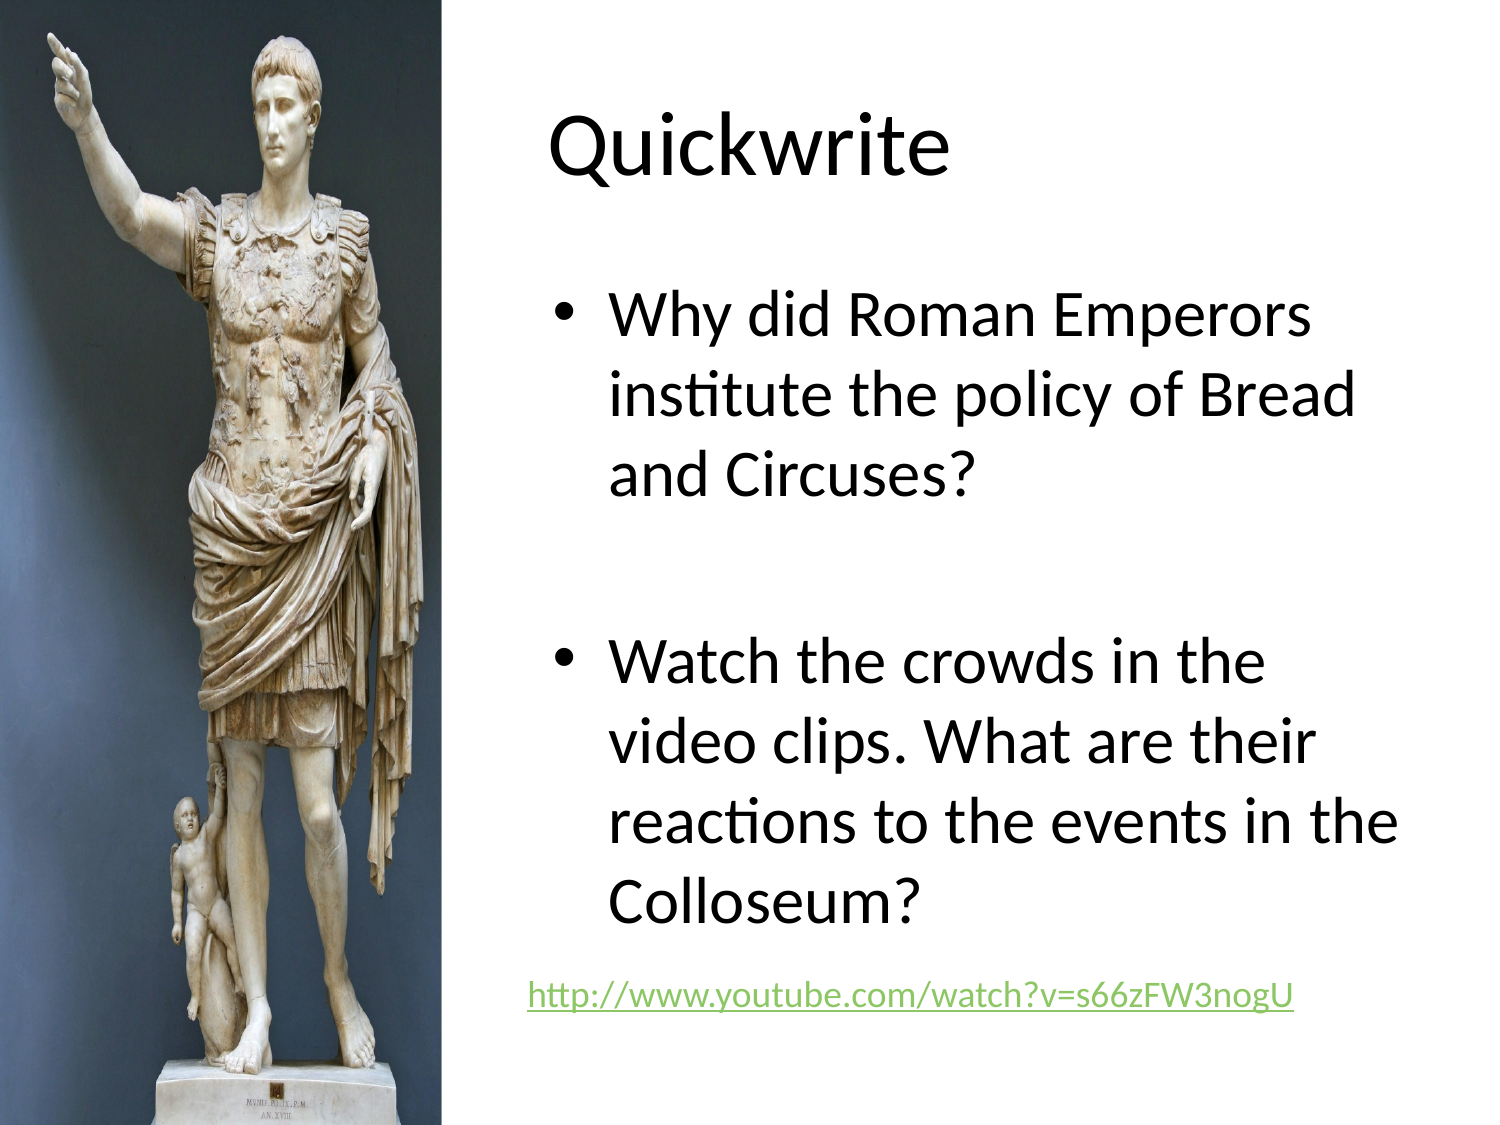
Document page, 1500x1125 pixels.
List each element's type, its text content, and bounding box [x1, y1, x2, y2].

picture [0, 0, 1500, 1125]
title Quickwrite [75, 45, 1425, 233]
list Why did Roman Emperors institute the policy of Bread and Circuses? Watch the crowds in the video clips. What are their reactions to the events in the Colloseum? [537, 262, 1425, 1005]
text_box http://www.youtube.com/watch?v=s66zFW3nogU [512, 962, 1313, 1113]
